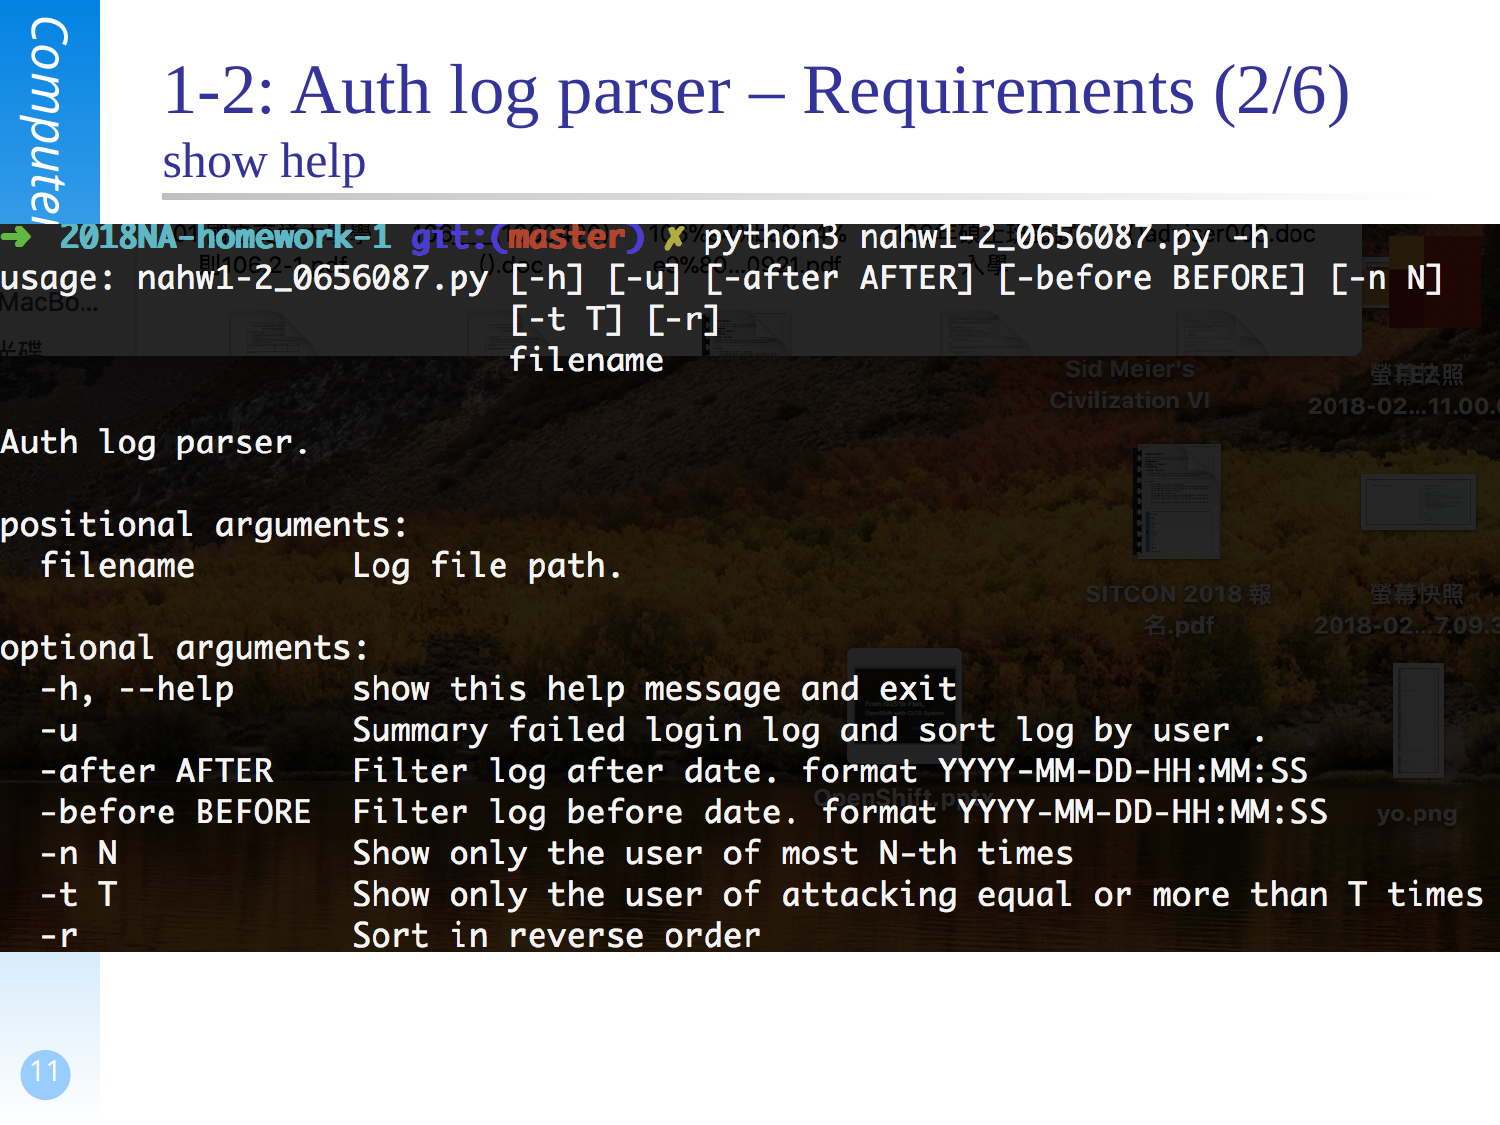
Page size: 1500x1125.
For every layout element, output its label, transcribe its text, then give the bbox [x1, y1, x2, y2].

picture [0, 224, 1500, 952]
title 1-2: Auth log parser – Requirements (2/6) show help [162, 42, 1438, 223]
